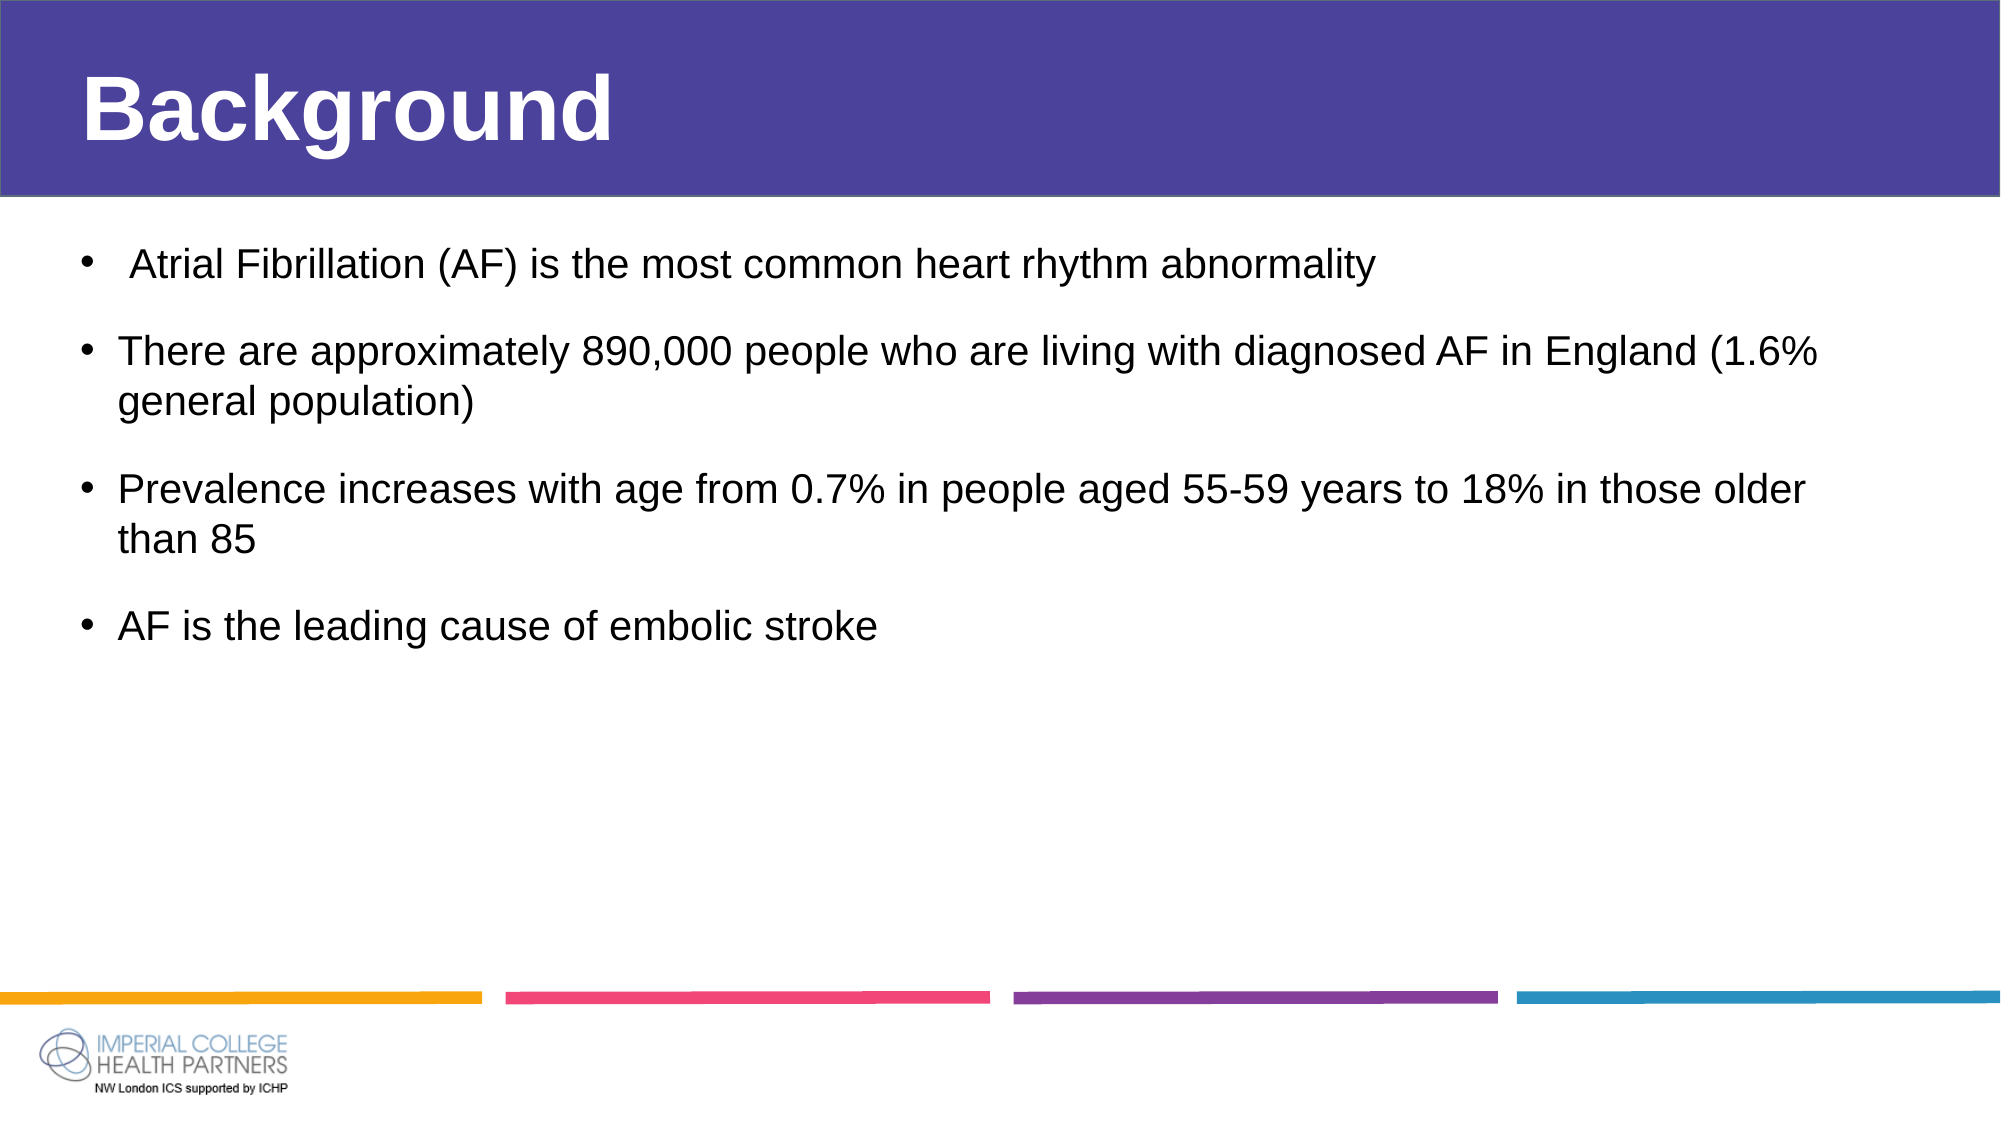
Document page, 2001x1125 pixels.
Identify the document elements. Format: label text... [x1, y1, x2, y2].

picture [38, 1023, 299, 1104]
title Background [66, 53, 1934, 143]
list Atrial Fibrillation (AF) is the most common heart rhythm abnormality There are approximately 890,000 people who are living with diagnosed AF in England (1.6% general population) Prevalence increases with age from 0.7% in people aged 55-59 years to 18% in those older than 85 AF is the leading cause of embolic stroke [65, 229, 1871, 965]
